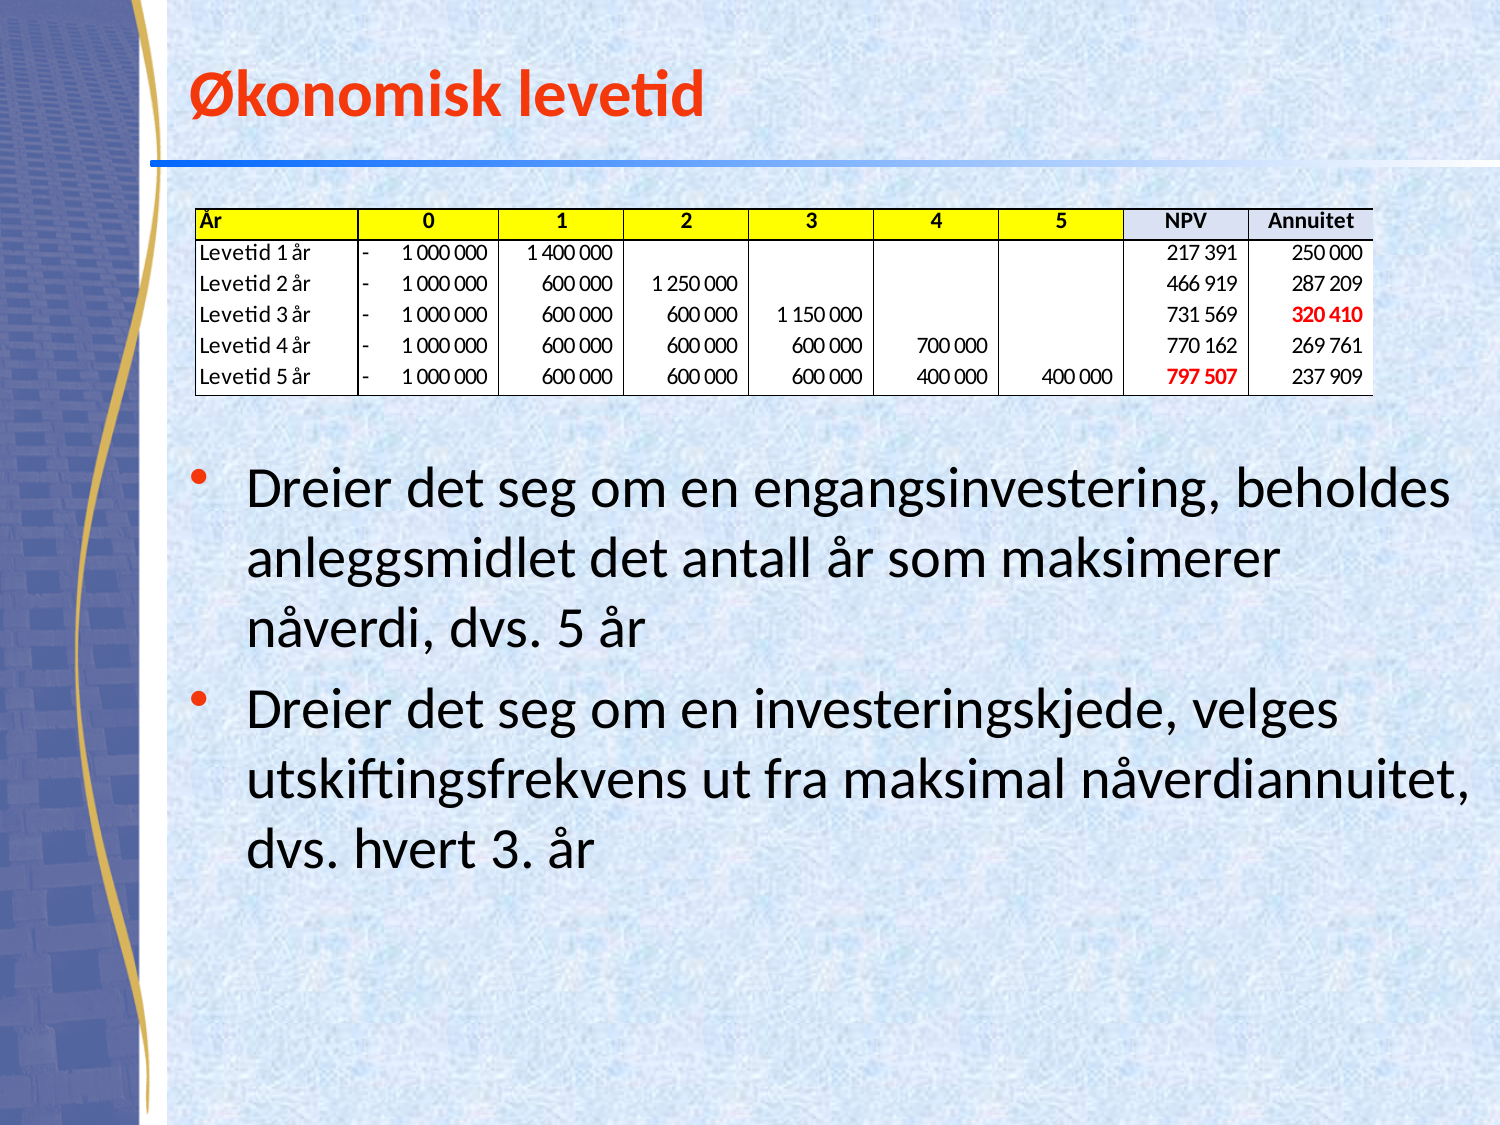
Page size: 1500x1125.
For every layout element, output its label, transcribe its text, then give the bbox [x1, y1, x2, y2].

title Økonomisk levetid [174, 19, 1500, 161]
picture [0, 0, 1500, 1125]
list Dreier det seg om en engangsinvestering, beholdes anleggsmidlet det antall år som maksimerer nåverdi, dvs. 5 år Dreier det seg om en investeringskjede, velges utskiftingsfrekvens ut fra maksimal nåverdiannuitet, dvs. hvert 3. år [174, 196, 1500, 1099]
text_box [194, 207, 1375, 398]
